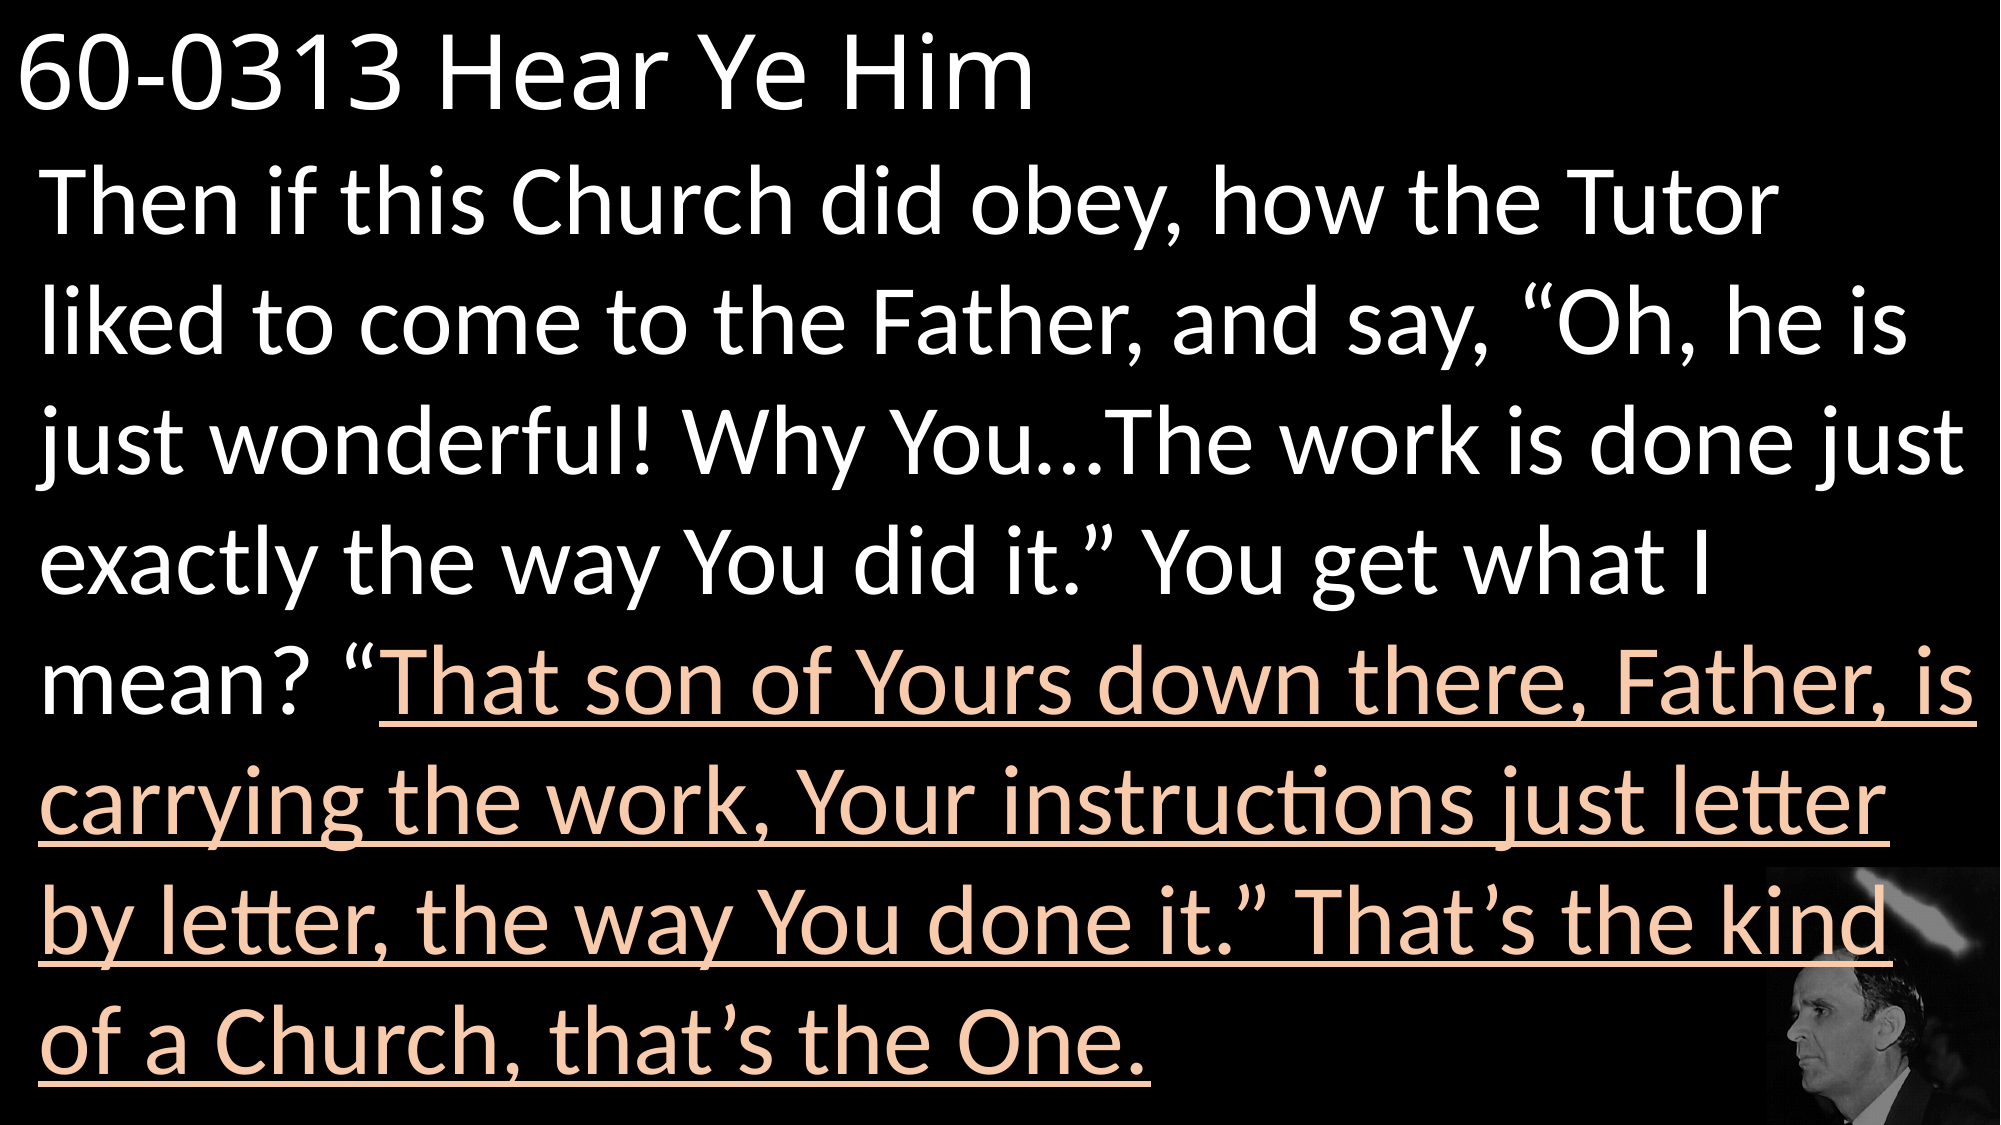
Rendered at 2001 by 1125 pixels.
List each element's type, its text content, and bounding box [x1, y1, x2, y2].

title 60-0313 Hear Ye Him [0, 0, 1796, 152]
picture [1766, 867, 2000, 1125]
text_box Then if this Church did obey, how the Tutor liked to come to the Father, and say, “Oh, he is just wonderful! Why You…The work is done just exactly the way You did it.” You get what I mean? “That son of Yours down there, Father, is carrying the work, Your instructions just letter by letter, the way You done it.” That’s the kind of a Church, that’s the One. [23, 127, 2000, 1102]
